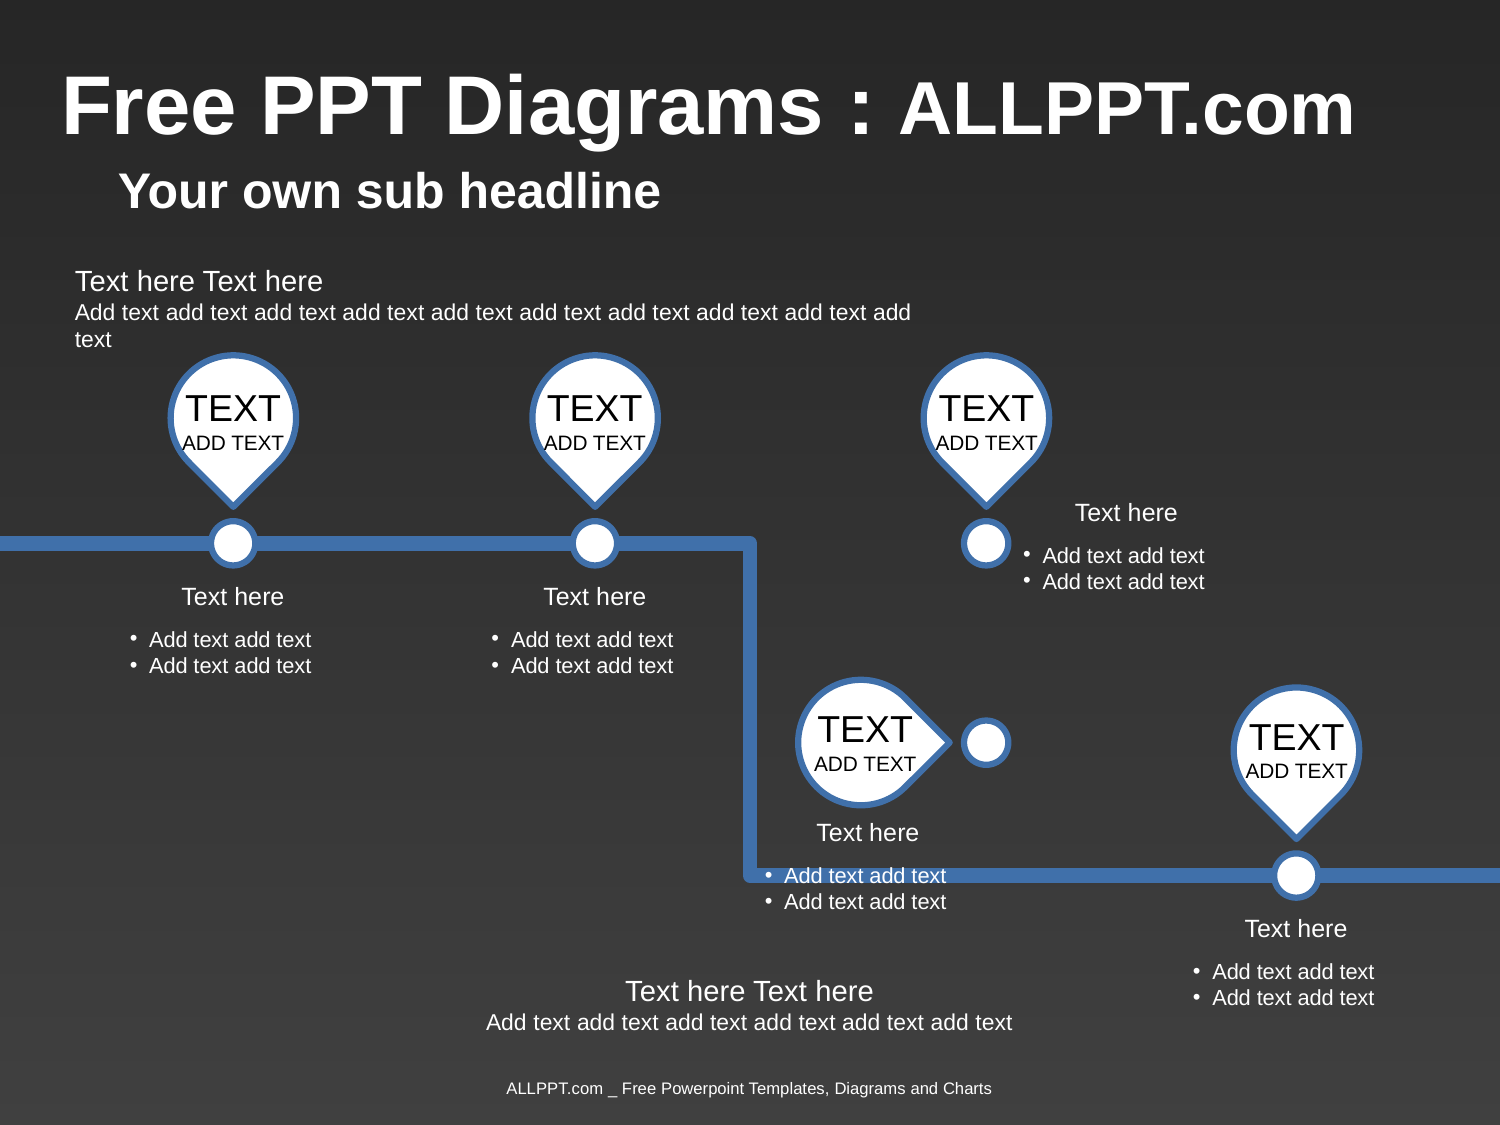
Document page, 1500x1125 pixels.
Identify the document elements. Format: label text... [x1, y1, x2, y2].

text_box [937, 353, 1036, 376]
text_box Text here Add text add text Add text add text [1008, 488, 1245, 541]
text_box [209, 519, 258, 541]
text_box TEXT ADD TEXT [513, 376, 677, 462]
text_box Your own sub headline [103, 150, 1433, 226]
text_box [547, 462, 643, 509]
text_box ALLPPT.com _ Free Powerpoint Templates, Diagrams and Charts [0, 1070, 1500, 1106]
text_box Text here Add text add text Add text add text [749, 884, 987, 922]
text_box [0, 543, 1500, 876]
text_box TEXT ADD TEXT [905, 376, 1068, 462]
text_box [184, 353, 283, 376]
text_box [1273, 884, 1319, 900]
text_box [938, 462, 1035, 509]
text_box [185, 462, 282, 509]
text_box Text here Add text add text Add text add text [1178, 905, 1415, 1018]
text_box [570, 519, 620, 541]
text_box [545, 353, 645, 376]
text_box TEXT ADD TEXT [151, 376, 315, 462]
text_box Text here Text here Add text add text add text add text add text add text [448, 965, 1051, 1043]
text_box Free PPT Diagrams : ALLPPT.com [0, 43, 1500, 159]
text_box [962, 519, 1008, 541]
text_box Text here Text here Add text add text add text add text add text add text add text add text add text add text [60, 255, 969, 360]
